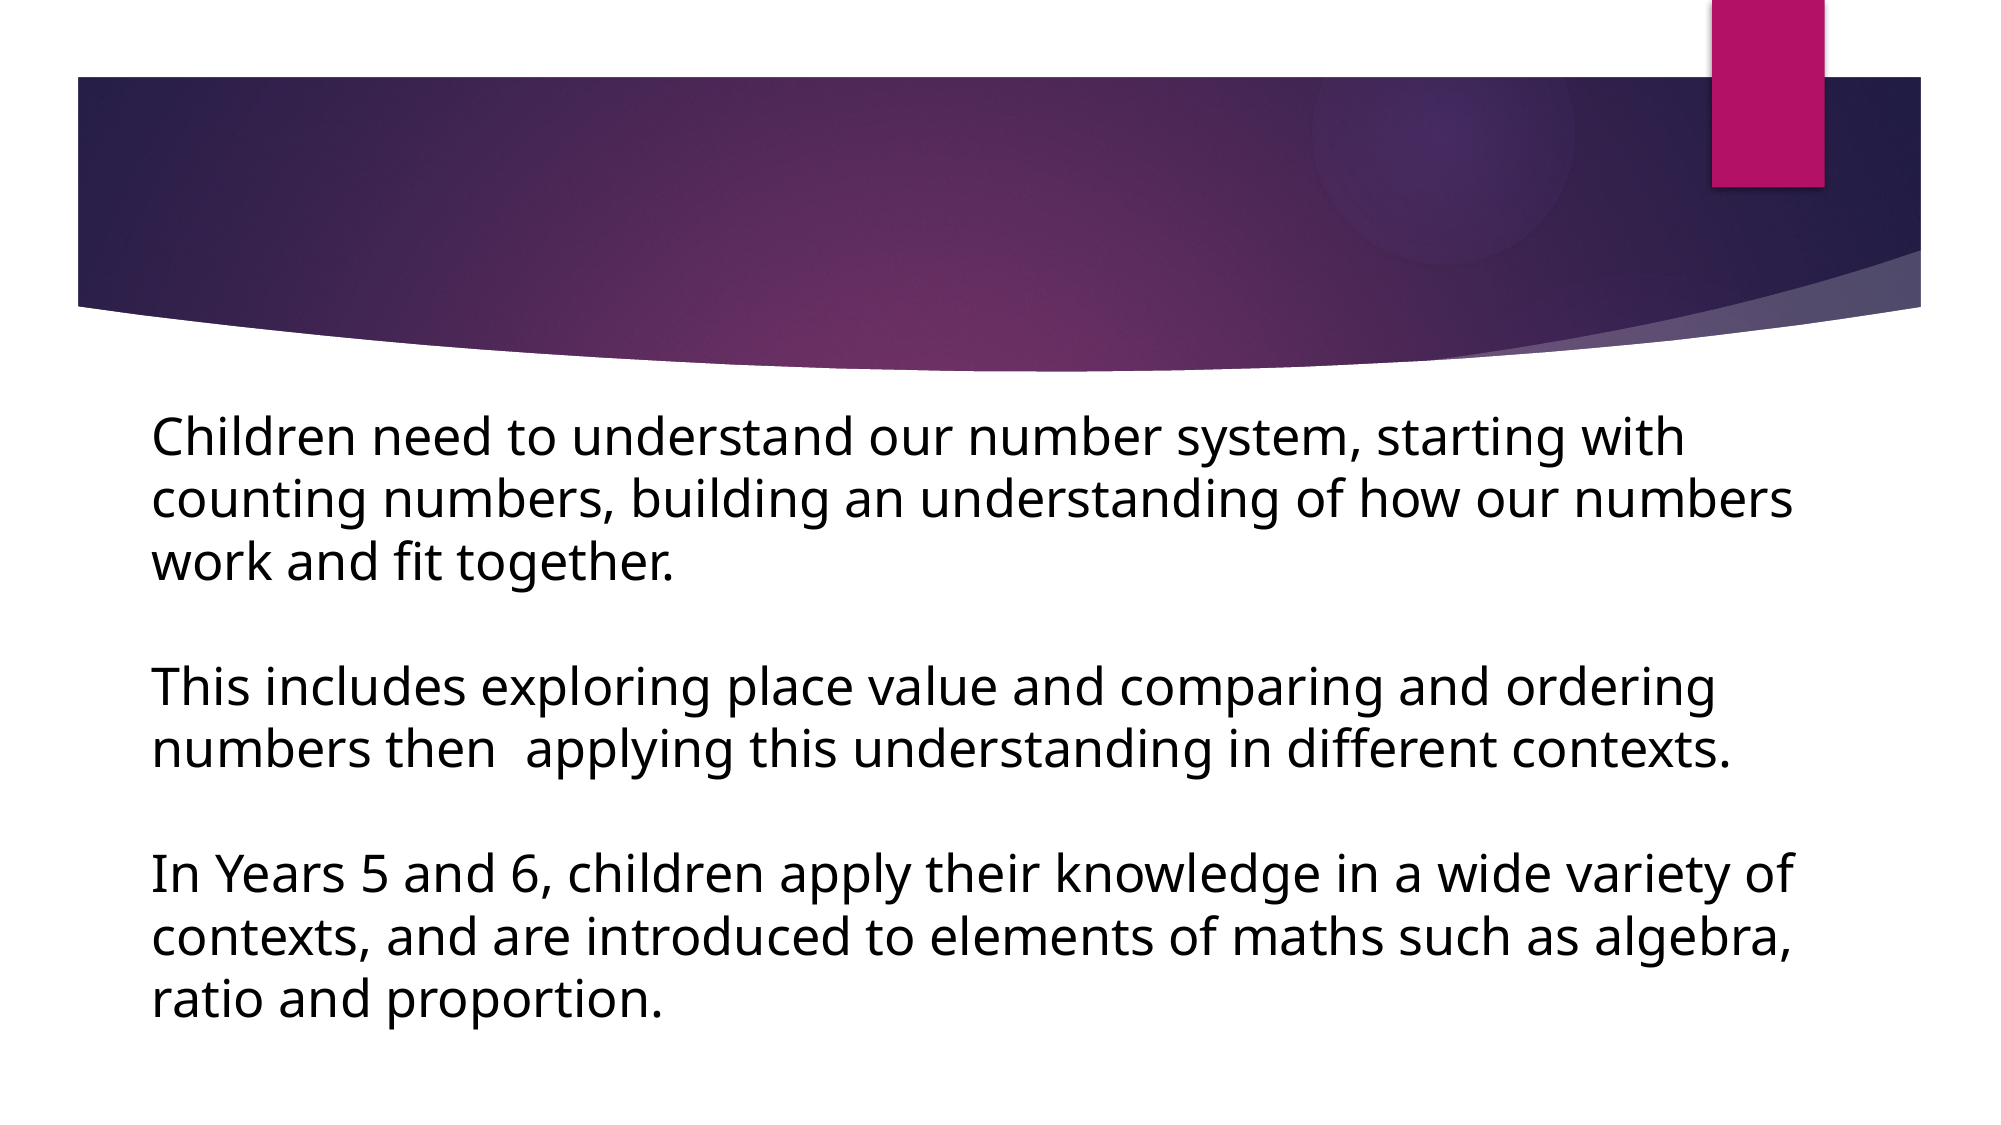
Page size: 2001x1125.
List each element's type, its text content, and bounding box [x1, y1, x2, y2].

text_box Children need to understand our number system, starting with counting numbers, building an understanding of how our numbers work and fit together. This includes exploring place value and comparing and ordering numbers then applying this understanding in different contexts. In Years 5 and 6, children apply their knowledge in a wide variety of contexts, and are introduced to elements of maths such as algebra, ratio and proportion. [136, 395, 1855, 1036]
